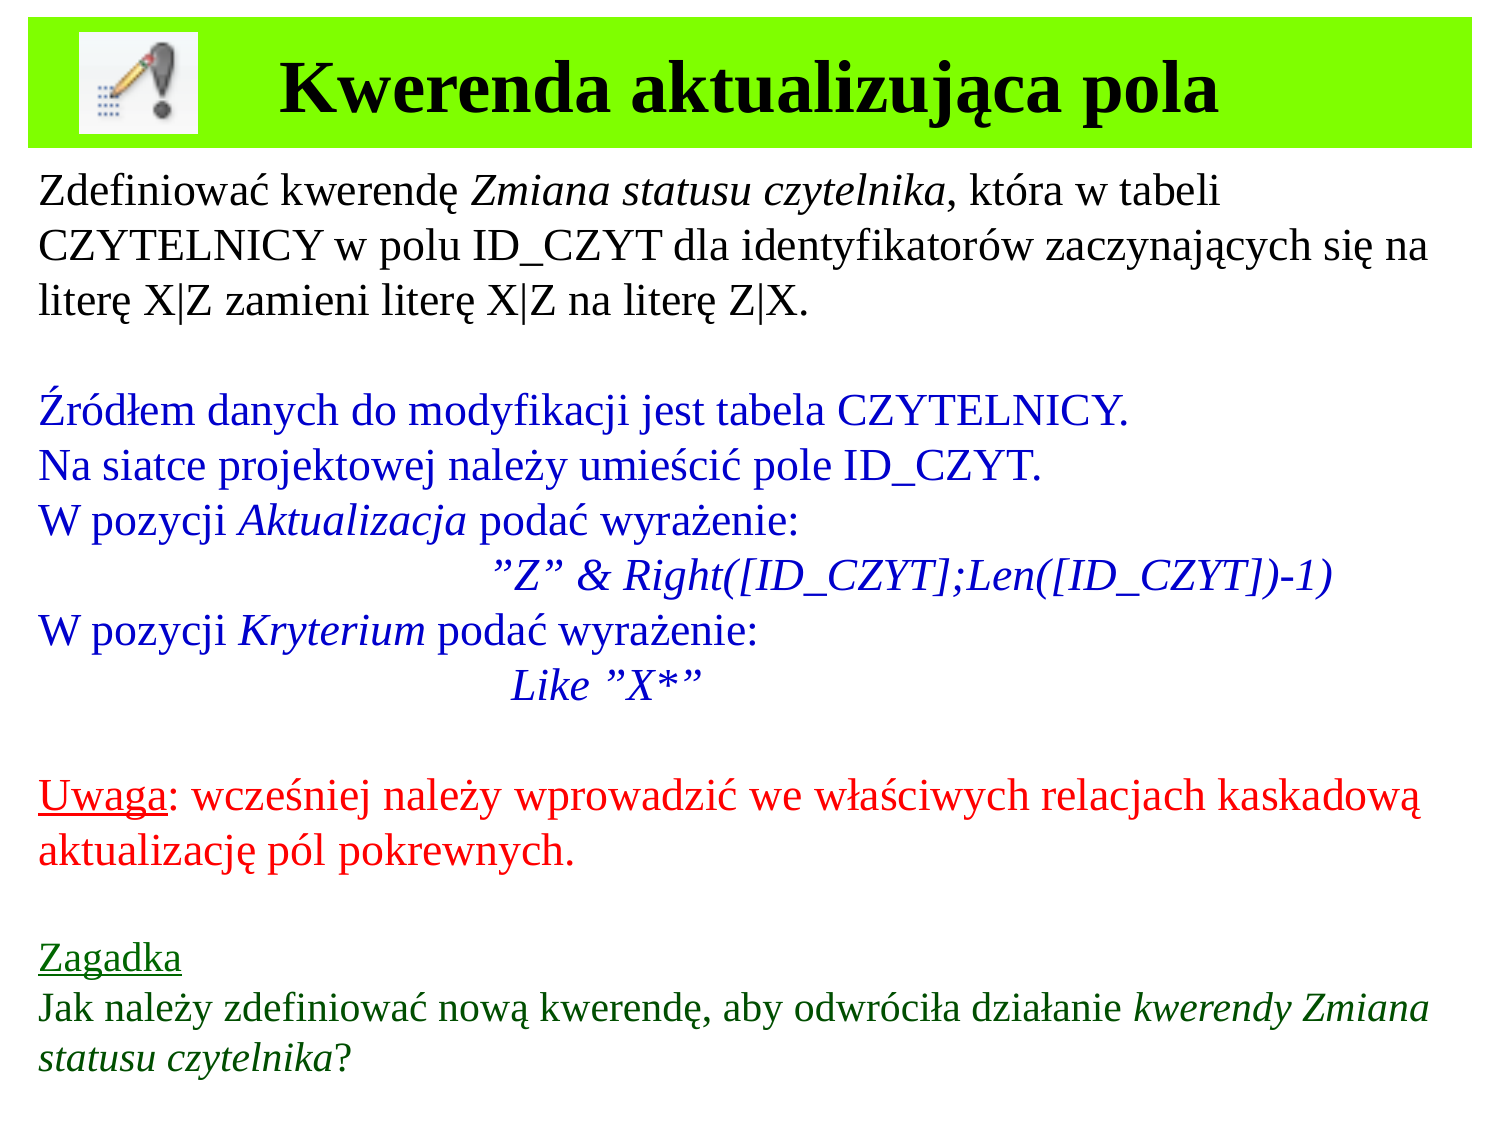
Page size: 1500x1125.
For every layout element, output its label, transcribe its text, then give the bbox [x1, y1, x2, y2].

title Kwerenda aktualizująca pola [22, 12, 1478, 153]
text_box Zdefiniować kwerendę Zmiana statusu czytelnika, która w tabeli CZYTELNICY w polu ID_CZYT dla identyfikatorów zaczynających się na literę X|Z zamieni literę X|Z na literę Z|X. Źródłem danych do modyfikacji jest tabela CZYTELNICY. Na siatce projektowej należy umieścić pole ID_CZYT. W pozycji Aktualizacja podać wyrażenie: ”Z” & Right([ID_CZYT];Len([ID_CZYT])-1) W pozycji Kryterium podać wyrażenie: Like ”X*” Uwaga: wcześniej należy wprowadzić we właściwych relacjach kaskadową aktualizację pól pokrewnych. Zagadka Jak należy zdefiniować nową kwerendę, aby odwróciła działanie kwerendy Zmiana statusu czytelnika? [23, 152, 1500, 1087]
picture [79, 32, 198, 134]
